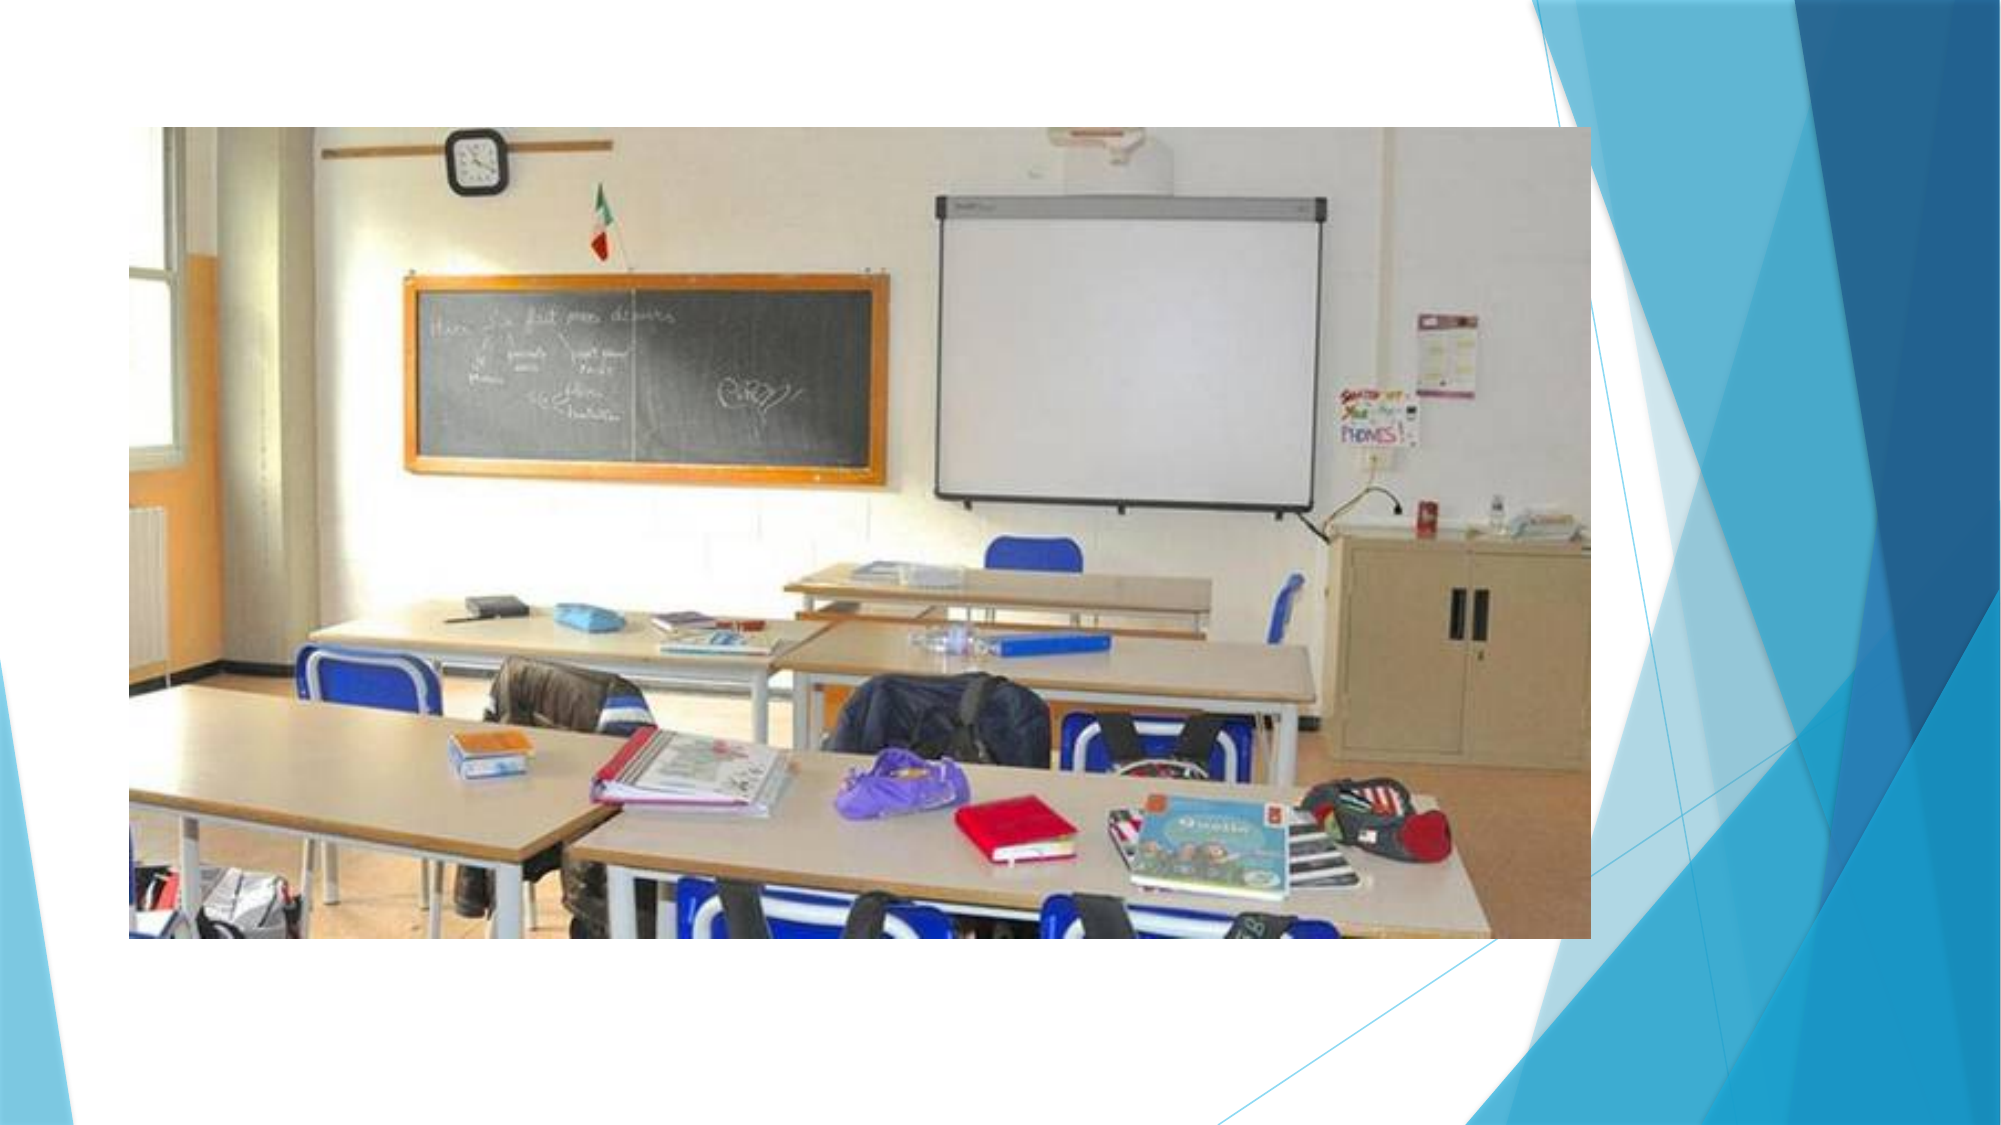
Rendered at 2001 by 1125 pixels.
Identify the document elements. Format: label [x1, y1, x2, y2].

list [128, 126, 1591, 939]
